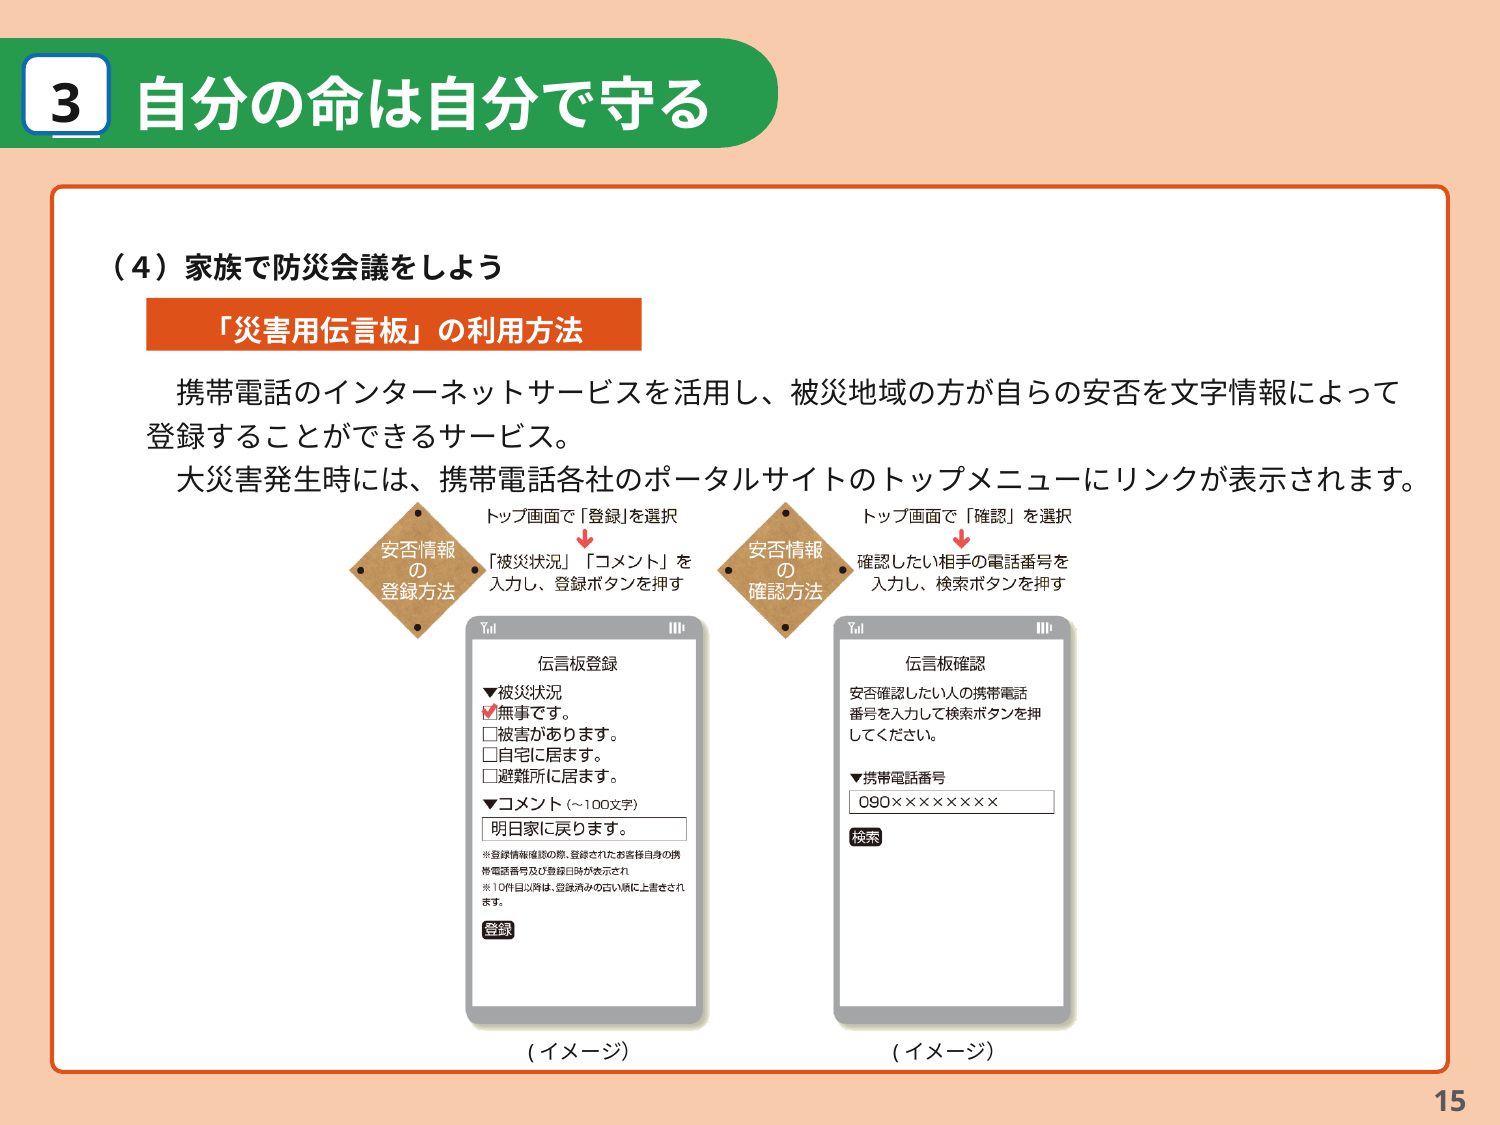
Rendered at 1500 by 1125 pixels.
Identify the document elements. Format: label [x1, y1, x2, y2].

text_box [769, 61, 778, 125]
text_box [0, 38, 762, 148]
text_box [87, 212, 1411, 1049]
text_box [52, 186, 1448, 1072]
text_box [12, 53, 769, 157]
text_box [146, 297, 1411, 1061]
